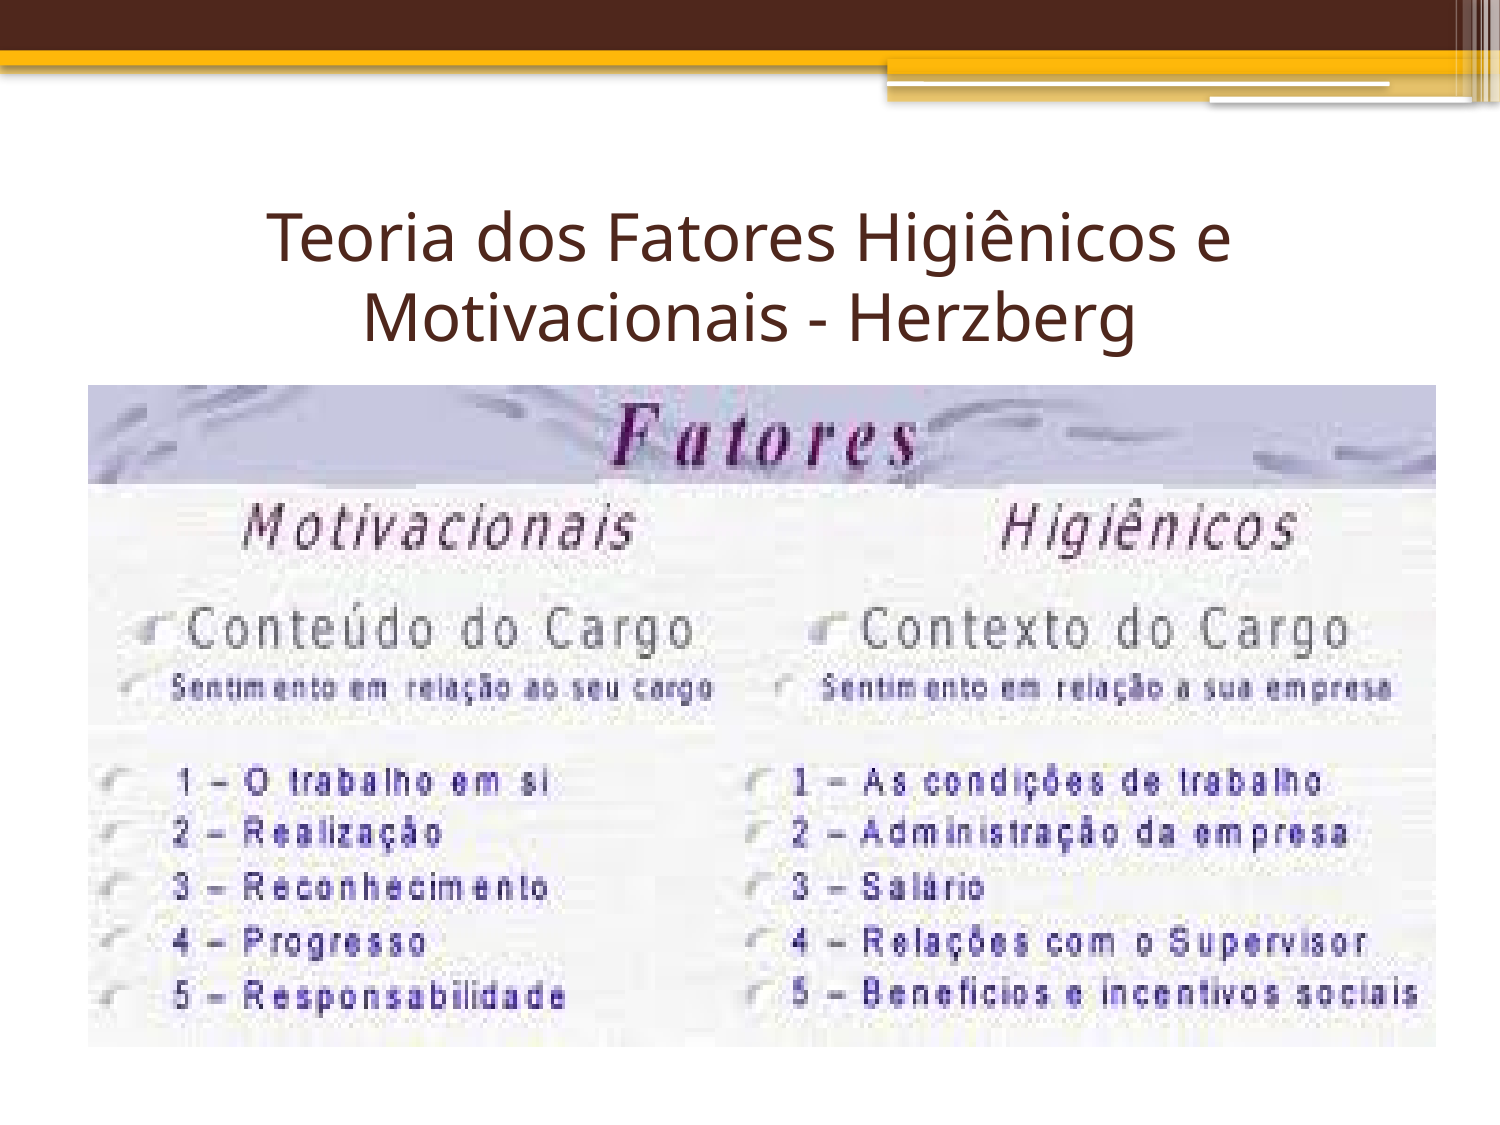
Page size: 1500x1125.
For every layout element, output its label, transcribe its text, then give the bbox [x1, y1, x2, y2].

picture [88, 385, 1436, 1048]
title Teoria dos Fatores Higiênicos e Motivacionais - Herzberg [75, 187, 1425, 363]
